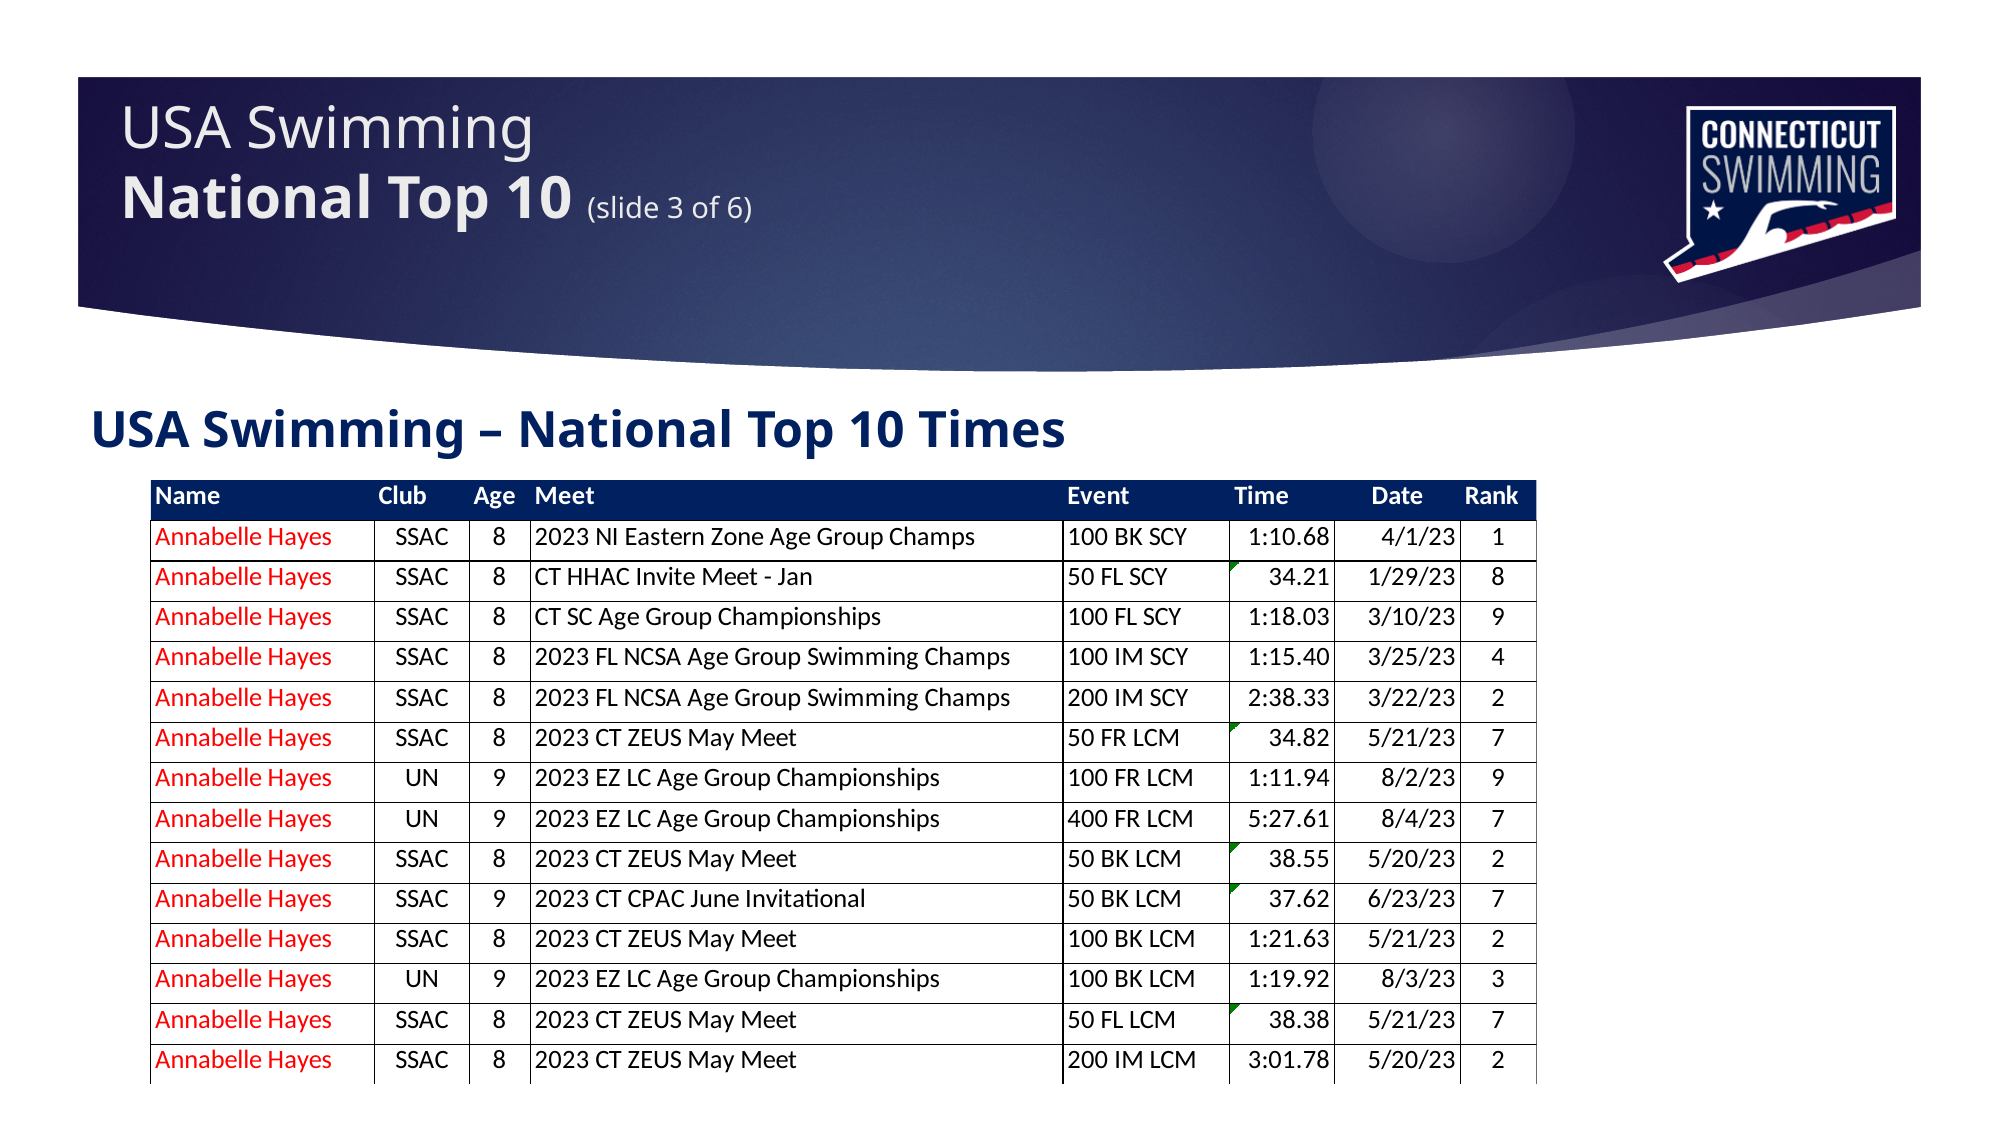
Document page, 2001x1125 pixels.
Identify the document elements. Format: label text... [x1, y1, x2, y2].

picture [149, 479, 1538, 1086]
text_box USA Swimming – National Top 10 Times [74, 389, 1913, 516]
picture [1663, 106, 1896, 283]
title USA Swimming National Top 10 (slide 3 of 6) [105, 99, 1543, 221]
